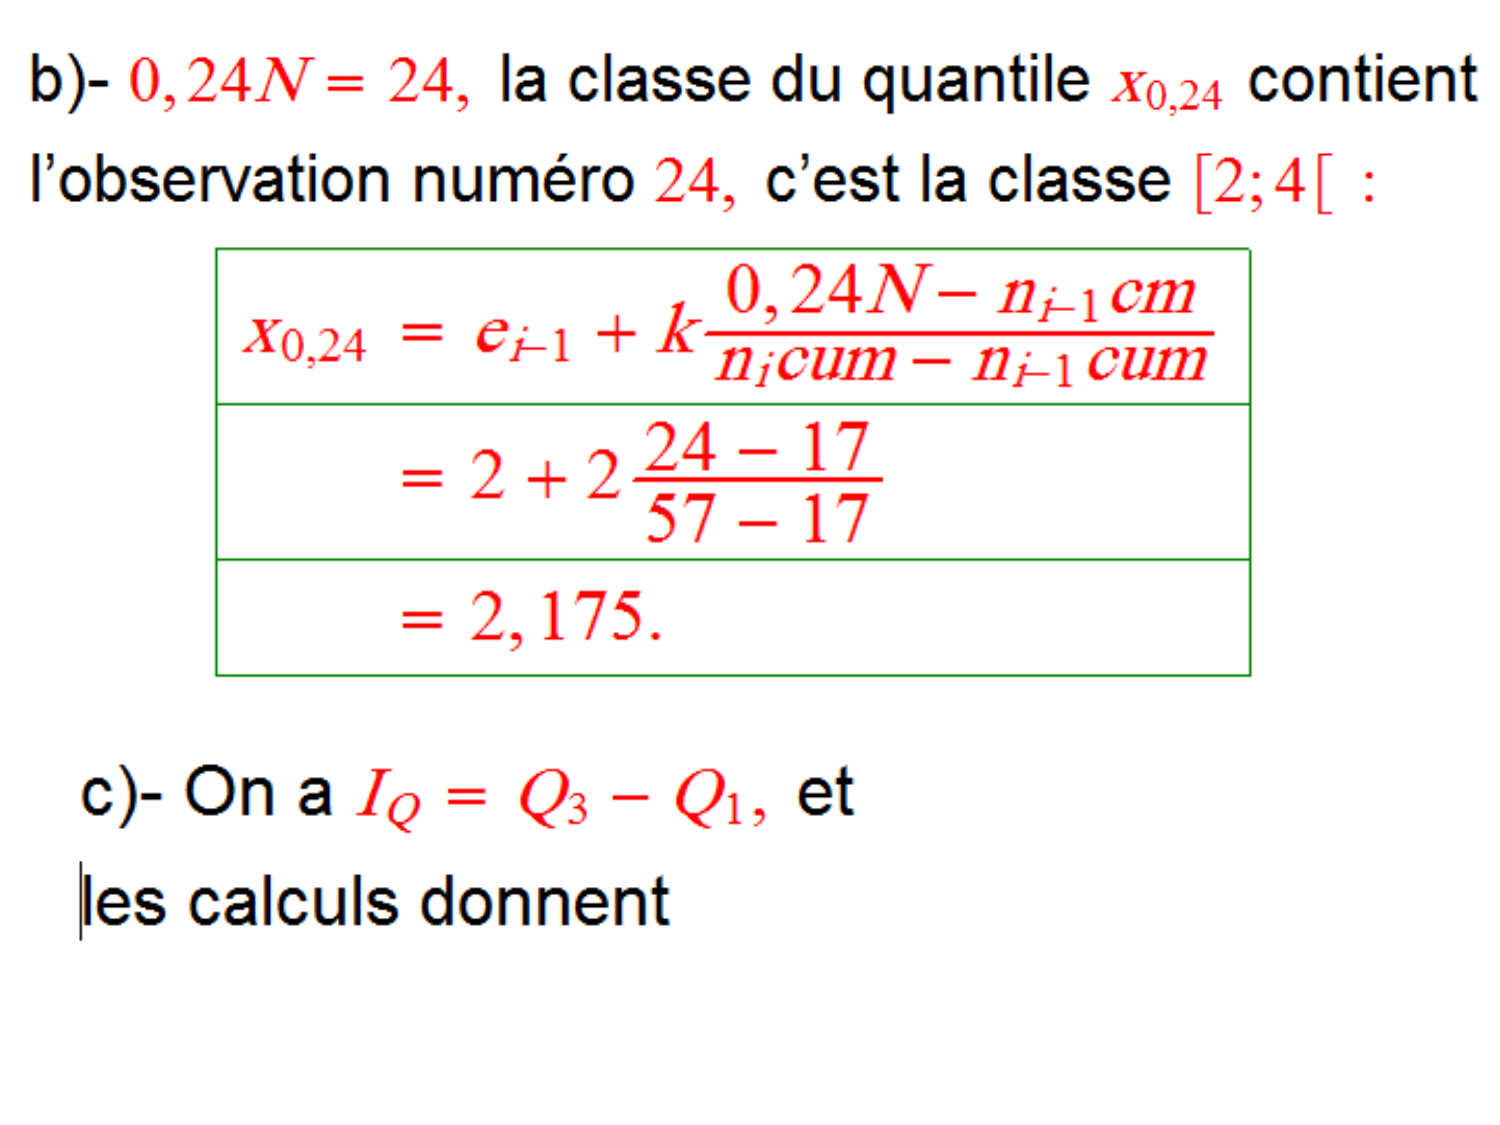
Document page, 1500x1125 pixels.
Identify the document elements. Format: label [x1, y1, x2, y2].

picture [54, 741, 903, 962]
picture [202, 245, 1266, 689]
list [0, 34, 1493, 225]
